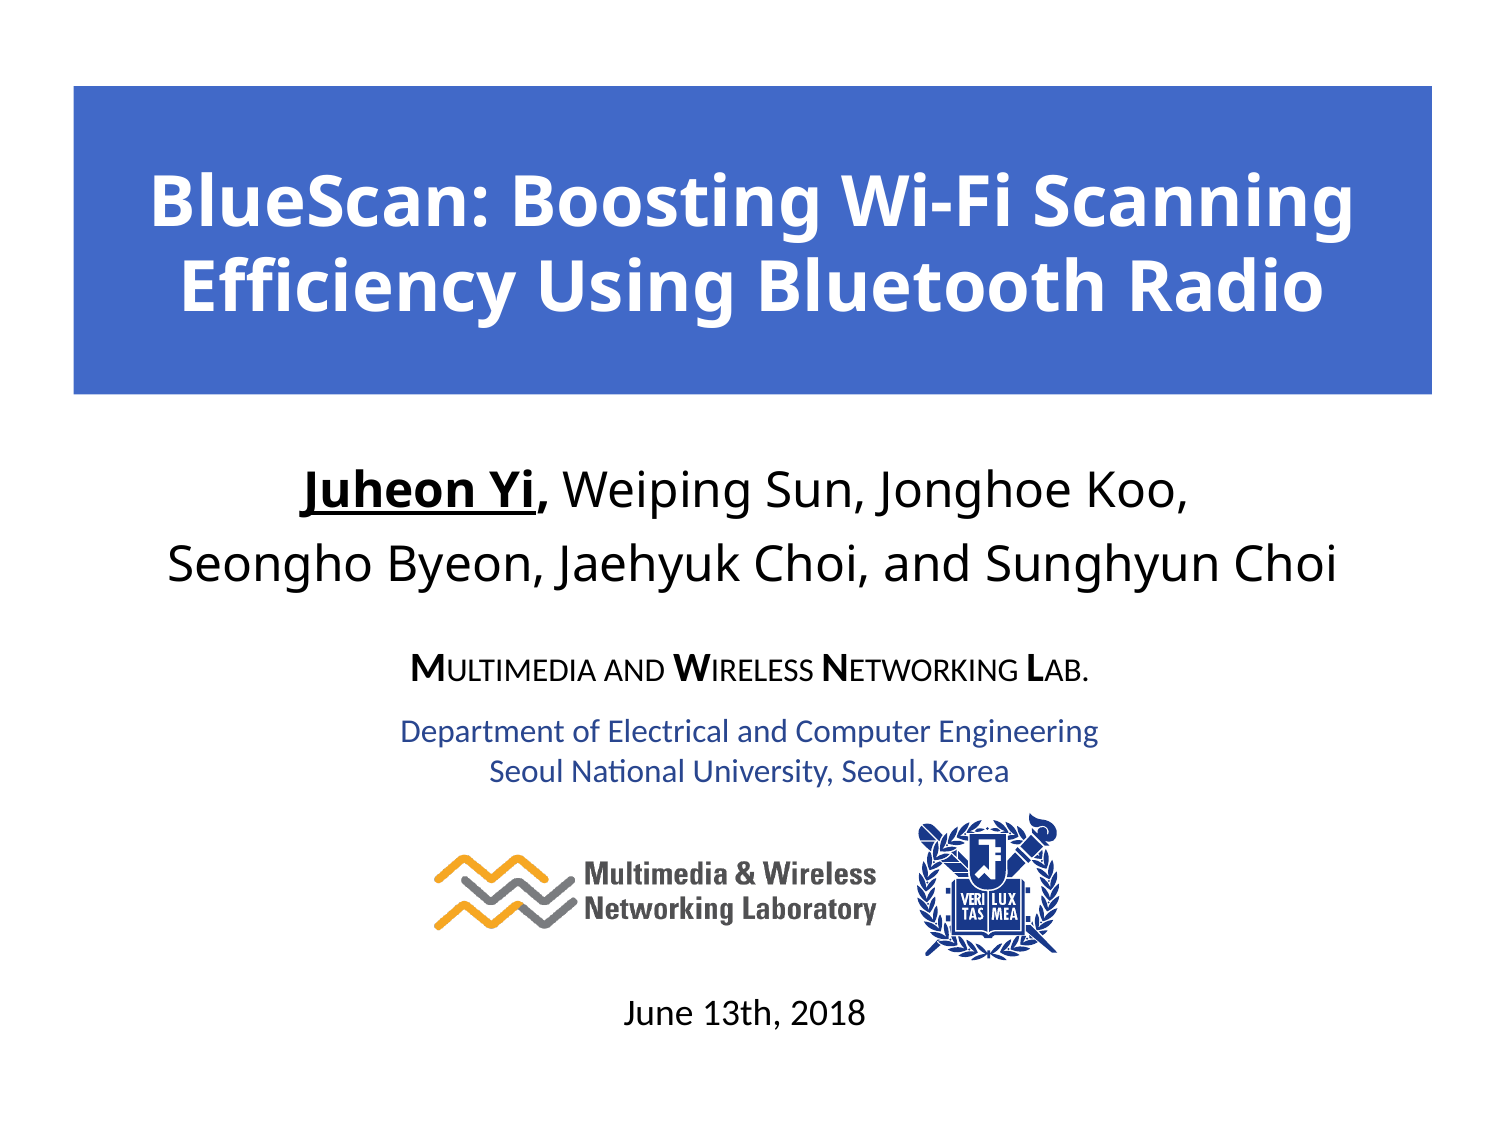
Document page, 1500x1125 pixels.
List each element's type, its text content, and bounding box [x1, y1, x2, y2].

list June 13th, 2018 [102, 979, 1397, 1048]
picture [433, 847, 877, 937]
title BlueScan: Boosting Wi-Fi Scanning Efficiency Using Bluetooth Radio [73, 86, 1432, 395]
subtitle Juheon Yi, Weiping Sun, Jonghoe Koo, Seongho Byeon, Jaehyuk Choi, and Sunghyun Choi [73, 456, 1432, 600]
